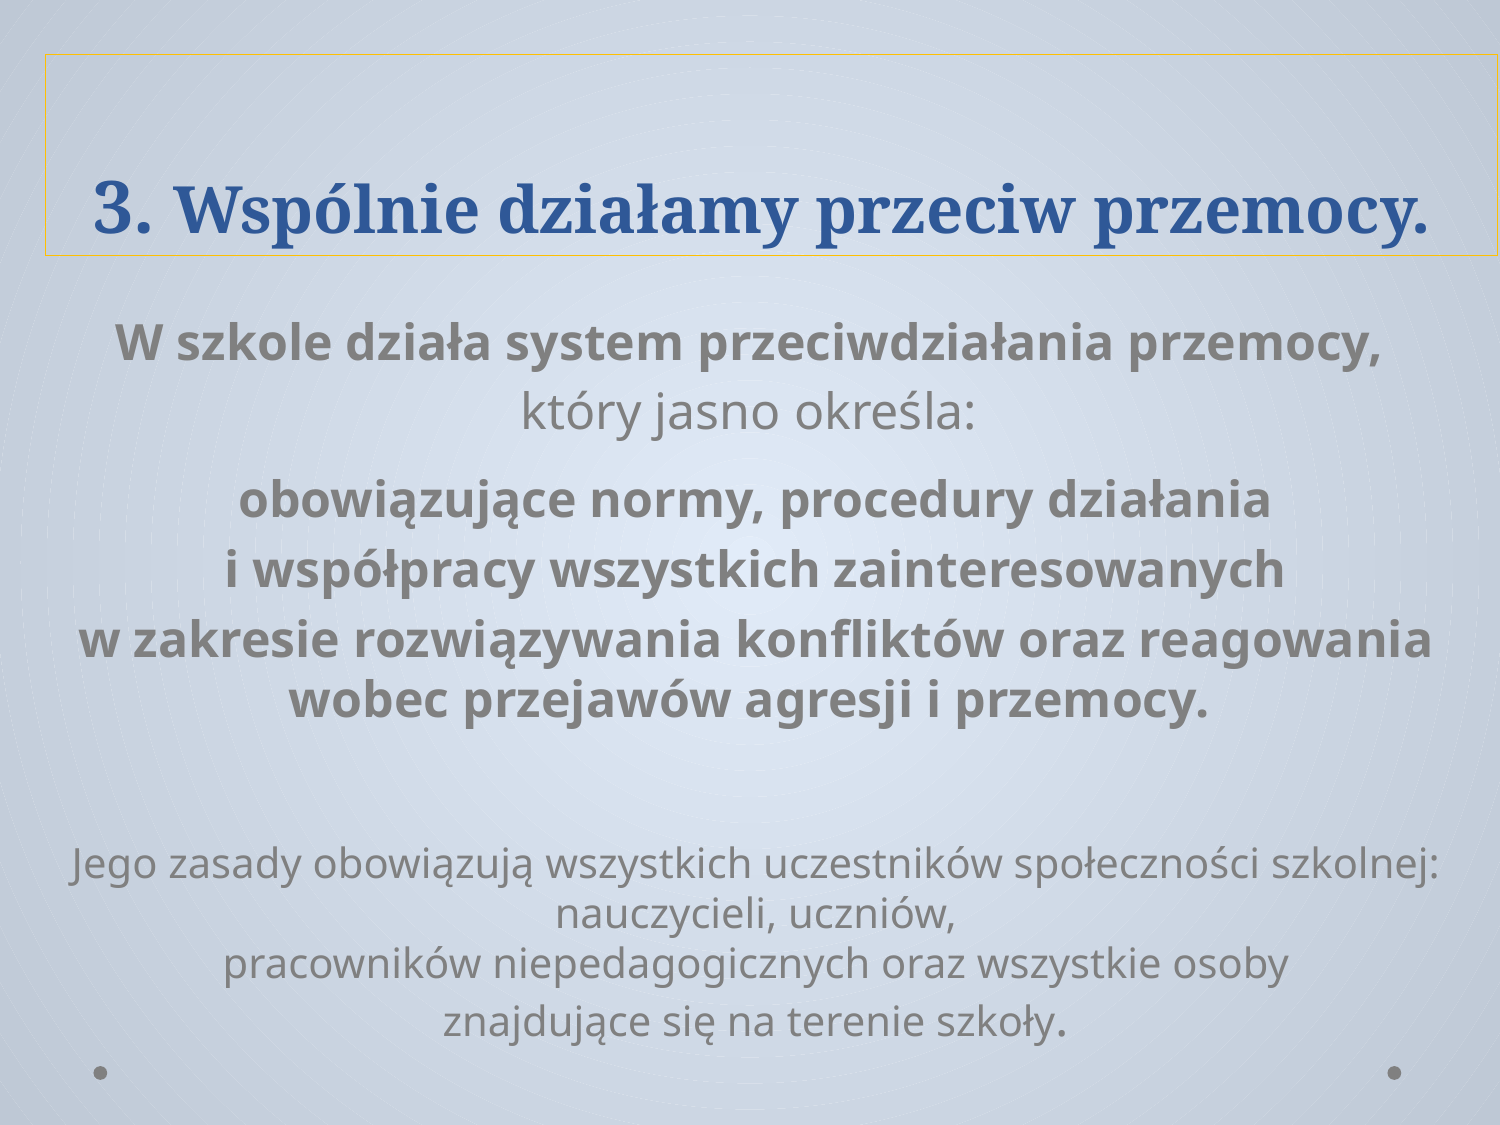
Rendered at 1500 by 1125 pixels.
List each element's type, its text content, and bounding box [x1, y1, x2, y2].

list W szkole działa system przeciwdziałania przemocy, który jasno określa: obowiązujące normy, procedury działania i współpracy wszystkich zainteresowanych w zakresie rozwiązywania konfliktów oraz reagowania wobec przejawów agresji i przemocy. Jego zasady obowiązują wszystkich uczestników społeczności szkolnej: nauczycieli, uczniów, pracowników niepedagogicznych oraz wszystkie osoby znajdujące się na terenie szkoły. [29, 302, 1483, 1071]
title 3. Wspólnie działamy przeciw przemocy. [45, 54, 1498, 256]
